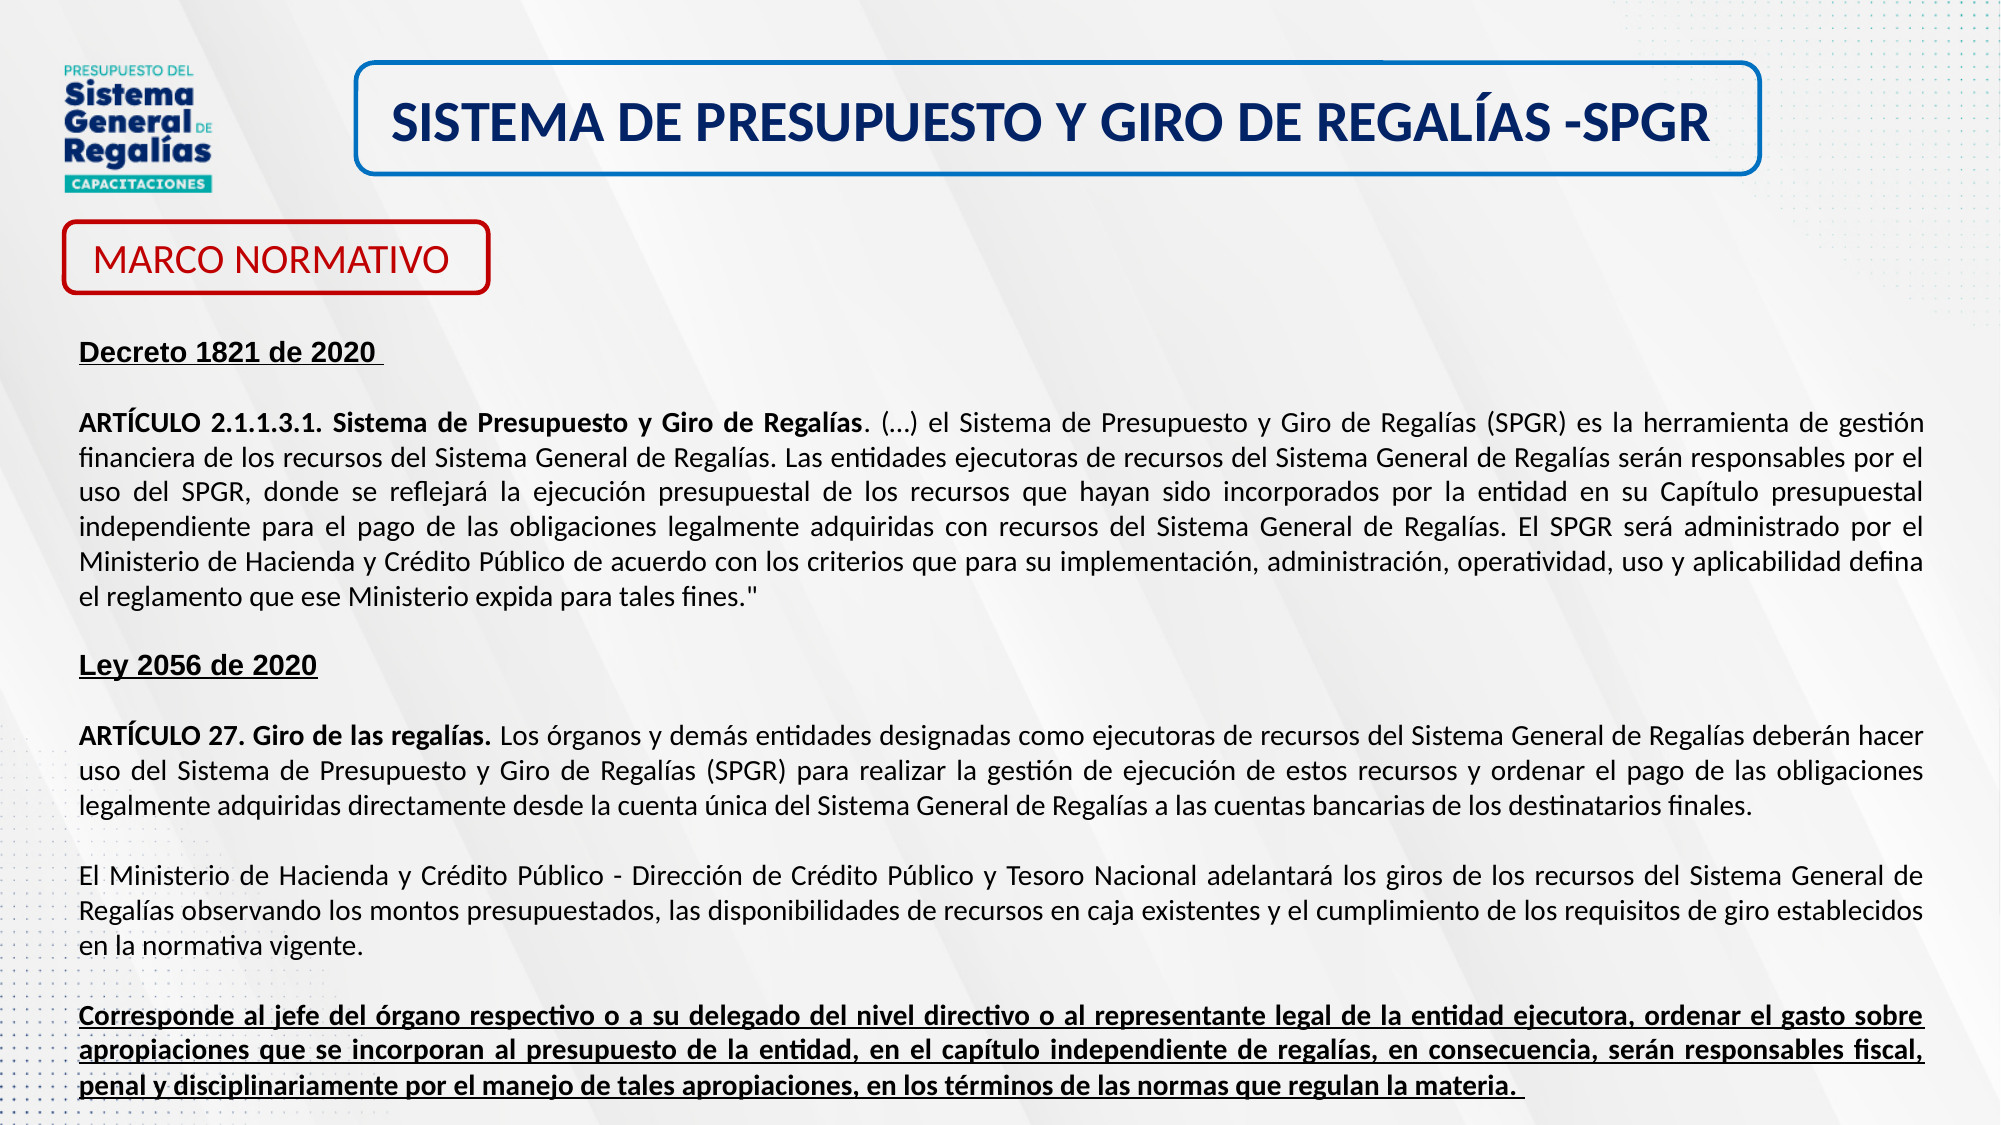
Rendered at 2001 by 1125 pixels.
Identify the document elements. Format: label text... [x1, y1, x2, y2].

picture [0, 0, 2001, 1125]
text_box Ley 2056 de 2020 ARTÍCULO 27. Giro de las regalías. Los órganos y demás entidades designadas como ejecutoras de recursos del Sistema General de Regalías deberán hacer uso del Sistema de Presupuesto y Giro de Regalías (SPGR) para realizar la gestión de ejecución de estos recursos y ordenar el pago de las obligaciones legalmente adquiridas directamente desde la cuenta única del Sistema General de Regalías a las cuentas bancarias de los destinatarios finales. El Ministerio de Hacienda y Crédito Público - Dirección de Crédito Público y Tesoro Nacional adelantará los giros de los recursos del Sistema General de Regalías observando los montos presupuestados, las disponibilidades de recursos en caja existentes y el cumplimiento de los requisitos de giro establecidos en la normativa vigente. Corresponde al jefe del órgano respectivo o a su delegado del nivel directivo o al representante legal de la entidad ejecutora, ordenar el gasto sobre apropiaciones que se incorporan al presupuesto de la entidad, en el capítulo independiente de regalías, en consecuencia, serán responsables fiscal, penal y disciplinariamente por el manejo de tales apropiaciones, en los términos de las normas que regulan la materia. [64, 638, 1940, 1109]
text_box MARCO NORMATIVO [63, 220, 490, 294]
text_box Decreto 1821 de 2020 ARTÍCULO 2.1.1.3.1. Sistema de Presupuesto y Giro de Regalías. (…) el Sistema de Presupuesto y Giro de Regalías (SPGR) es la herramienta de gestión financiera de los recursos del Sistema General de Regalías. Las entidades ejecutoras de recursos del Sistema General de Regalías serán responsables por el uso del SPGR, donde se reflejará la ejecución presupuestal de los recursos que hayan sido incorporados por la entidad en su Capítulo presupuestal independiente para el pago de las obligaciones legalmente adquiridas con recursos del Sistema General de Regalías. El SPGR será administrado por el Ministerio de Hacienda y Crédito Público de acuerdo con los criterios que para su implementación, administración, operatividad, uso y aplicabilidad defina el reglamento que ese Ministerio expida para tales fines." [64, 325, 1940, 620]
text_box SISTEMA DE PRESUPUESTO Y GIRO DE REGALÍAS -SPGR [354, 61, 1761, 176]
